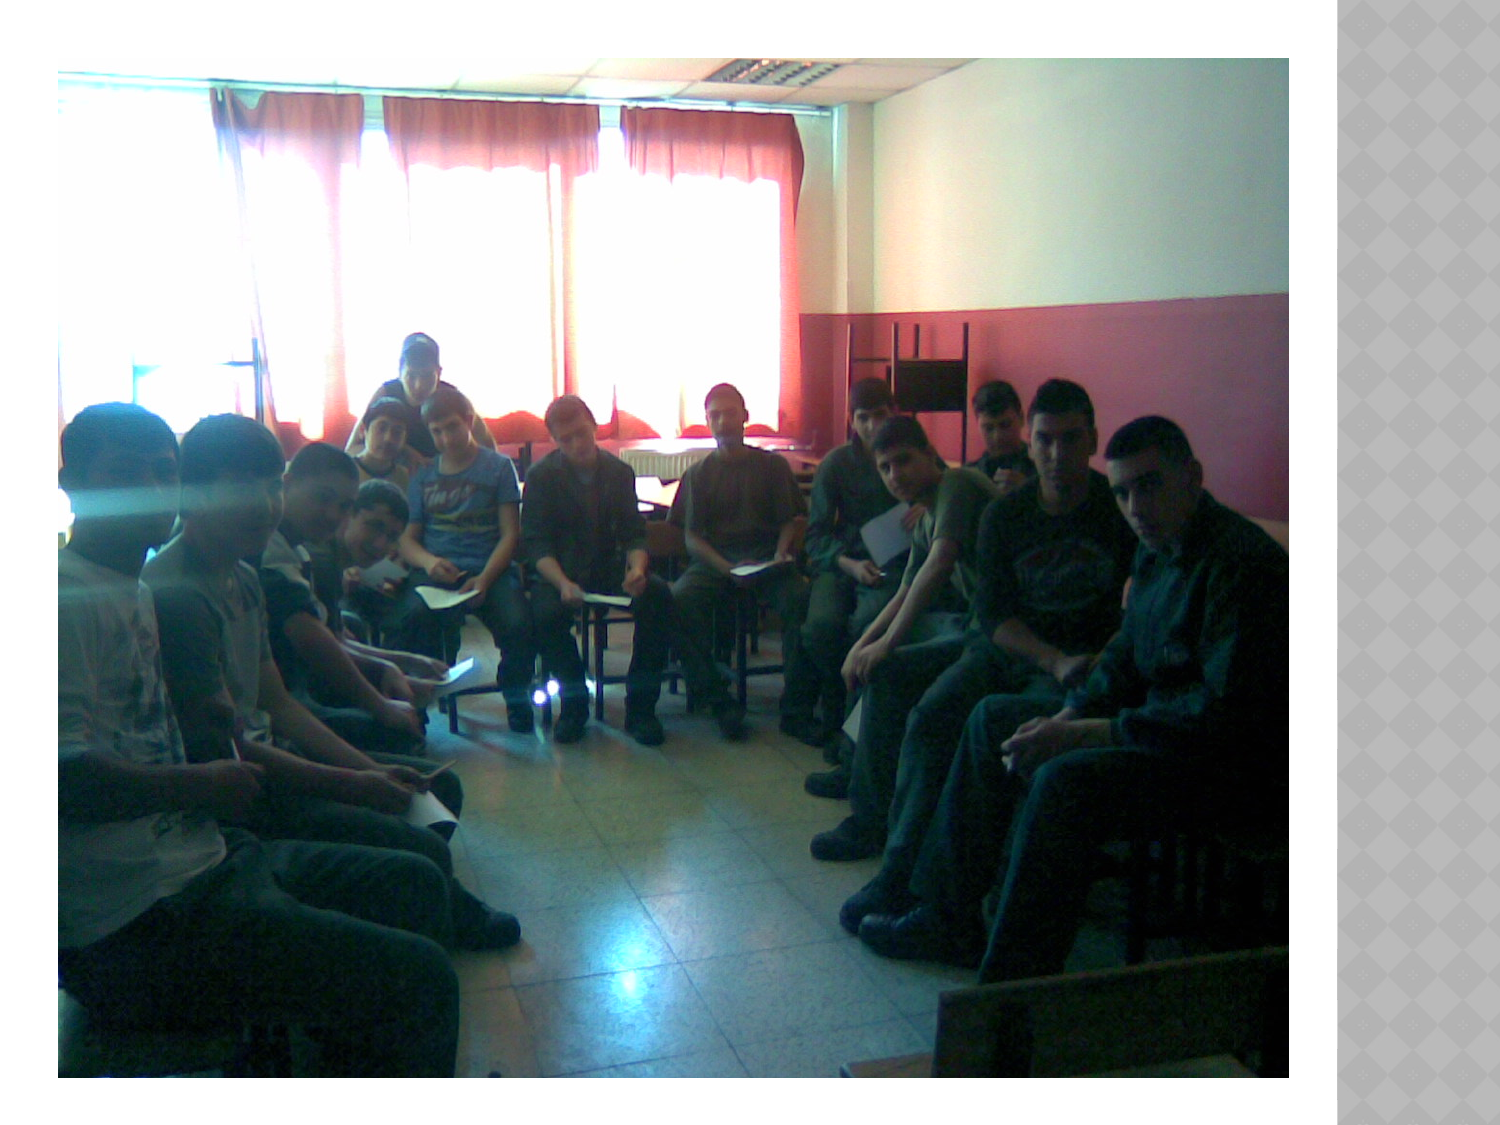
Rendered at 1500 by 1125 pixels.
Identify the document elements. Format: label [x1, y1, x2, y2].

picture [58, 58, 1290, 1079]
